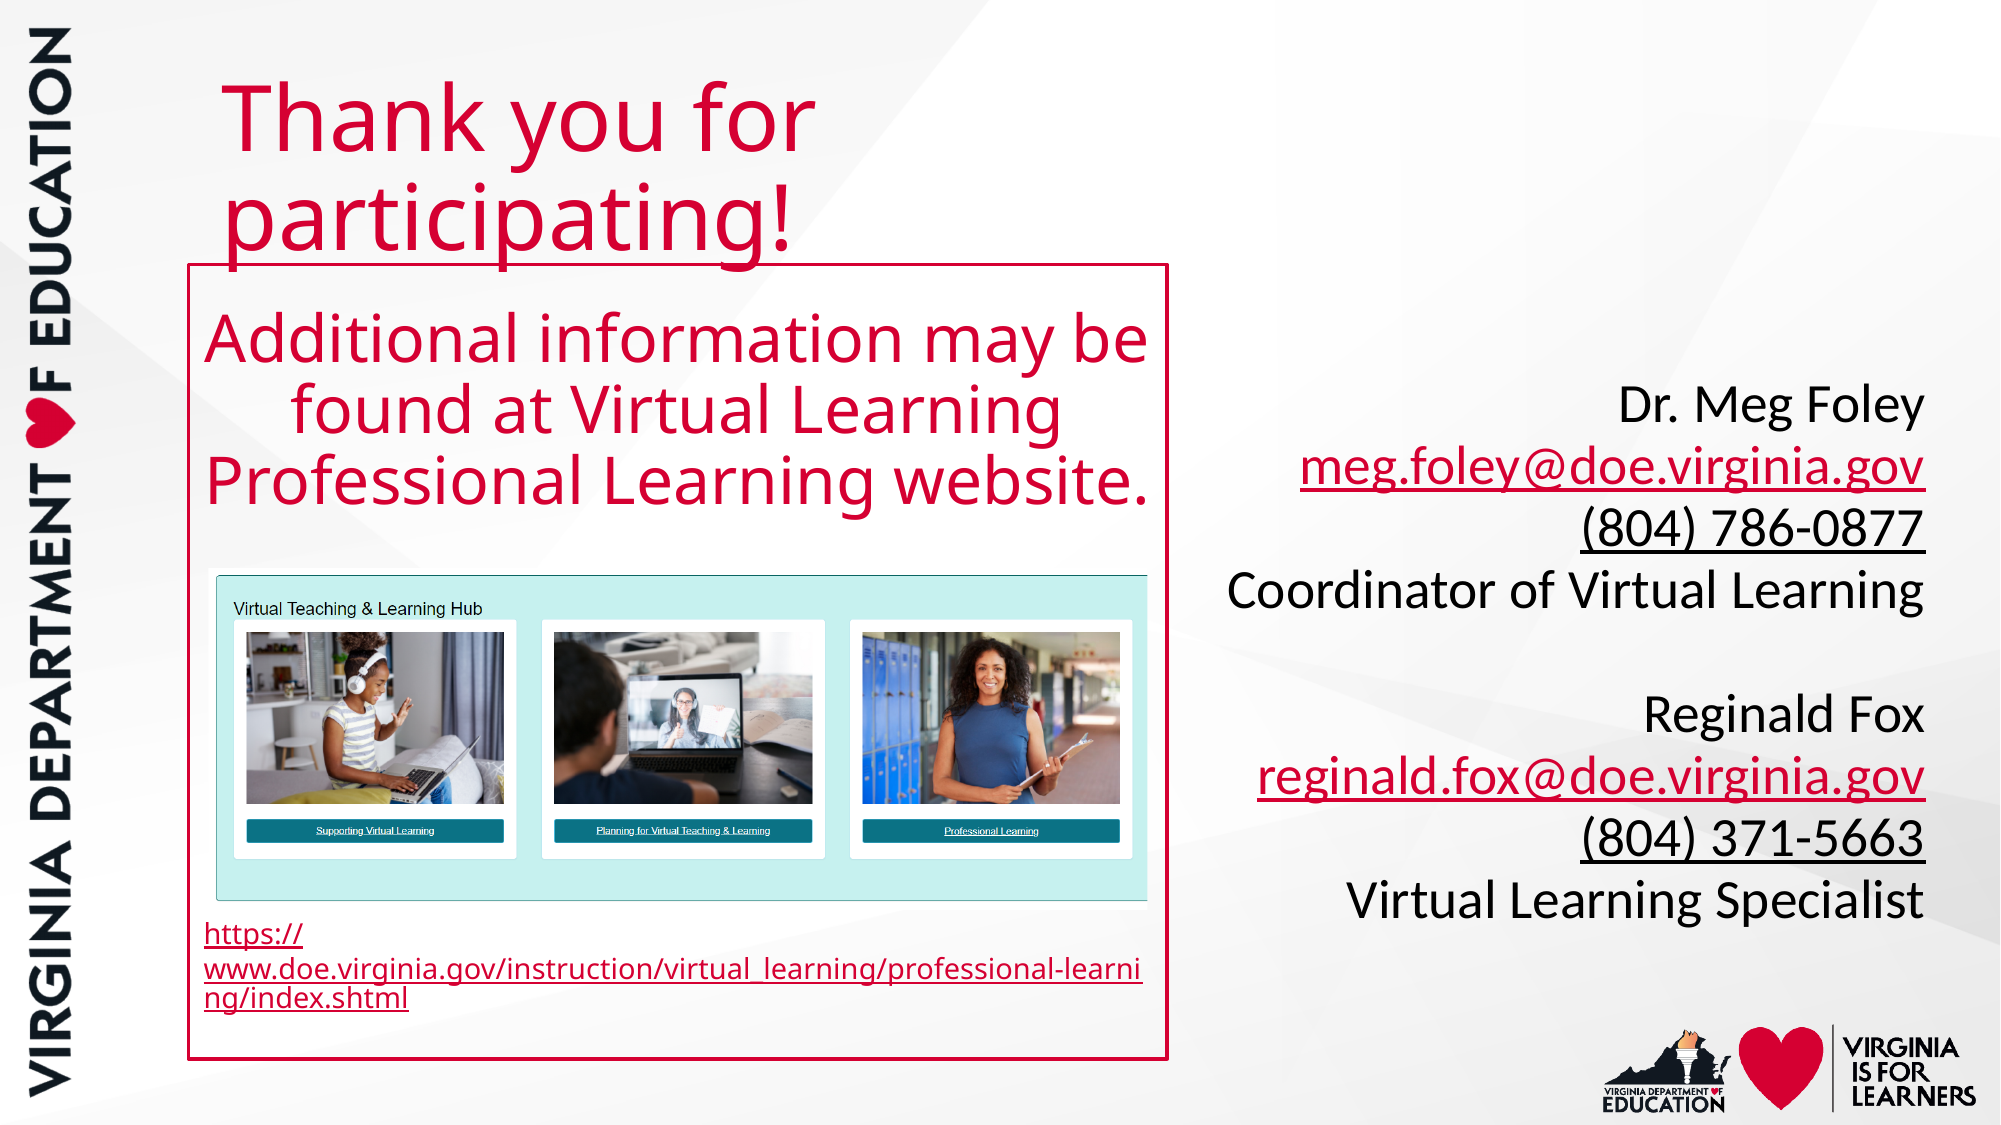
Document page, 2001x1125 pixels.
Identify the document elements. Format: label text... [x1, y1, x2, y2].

text_box Additional information may be found at Virtual Learning Professional Learning website. https://www.doe.virginia.gov/instruction/virtual_learning/professional-learning/index.shtml [188, 264, 1167, 1059]
picture [0, 0, 2001, 1125]
text_box Dr. Meg Foley meg.foley@doe.virginia.gov (804) 786-0877 Coordinator of Virtual Learning Reginald Fox reginald.fox@doe.virginia.gov (804) 371-5663 Virtual Learning Specialist [1167, 370, 1946, 954]
title Thank you for participating! [206, 62, 1430, 280]
